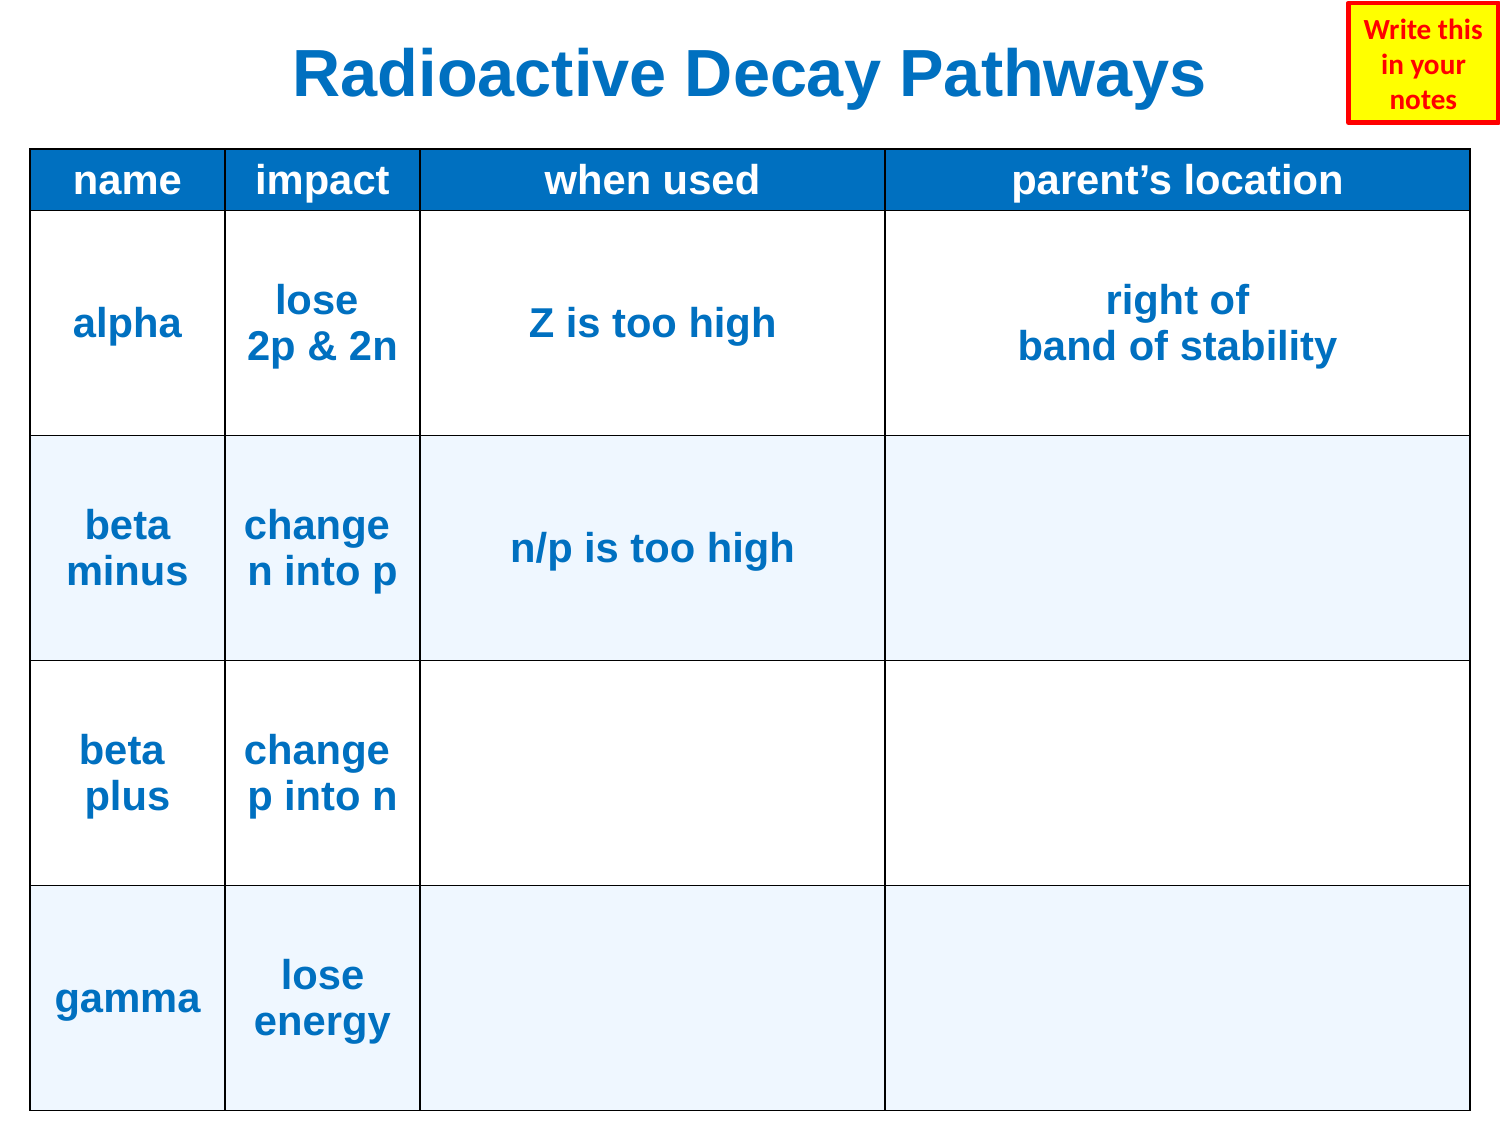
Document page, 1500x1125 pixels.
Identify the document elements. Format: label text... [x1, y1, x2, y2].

table_cell alpha [31, 211, 224, 435]
table_cell change n into p [226, 436, 419, 660]
table_cell beta minus [31, 436, 224, 660]
text_box Write this in your notes [1348, 3, 1499, 123]
table_cell beta plus [31, 661, 224, 885]
table_cell [886, 886, 1469, 1110]
table_cell parent’s location [886, 150, 1469, 210]
table_cell change p into n [226, 661, 419, 885]
table_cell gamma [31, 886, 224, 1110]
table_cell right of band of stability [886, 211, 1469, 435]
table_cell [886, 661, 1469, 885]
table_cell when used [421, 150, 884, 210]
table_cell n/p is too high [421, 436, 884, 660]
table_cell Z is too high [421, 211, 884, 435]
table_cell name [31, 150, 224, 210]
table_cell lose energy [226, 886, 419, 1110]
table_cell [421, 661, 884, 885]
table_cell [421, 886, 884, 1110]
table_cell impact [226, 150, 419, 210]
table_header Radioactive Decay Pathways [30, 29, 1470, 148]
table_cell lose 2p & 2n [226, 211, 419, 435]
table_cell [886, 436, 1469, 660]
